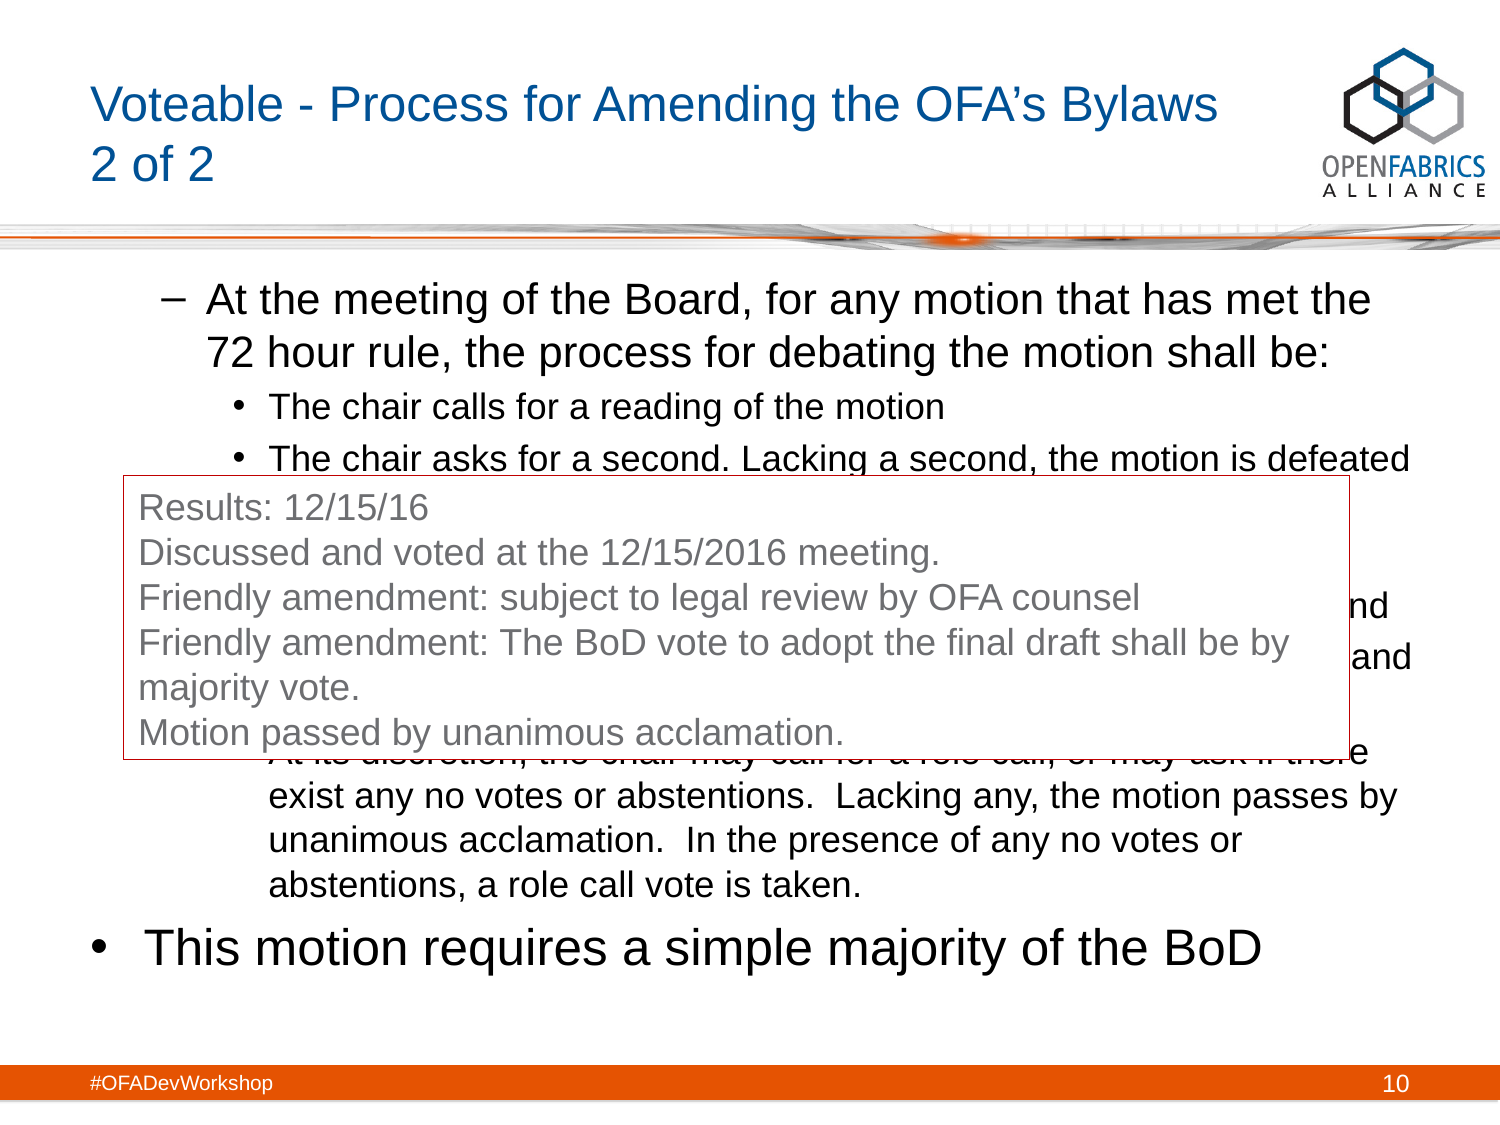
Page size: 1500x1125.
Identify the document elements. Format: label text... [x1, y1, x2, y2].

slide_number 10 [1074, 1052, 1425, 1113]
title Voteable - Process for Amending the OFA’s Bylaws 2 of 2 [75, 37, 1300, 225]
picture [0, 239, 1500, 250]
picture [0, 224, 1500, 236]
picture [1312, 37, 1494, 219]
list At the meeting of the Board, for any motion that has met the 72 hour rule, the process for debating the motion shall be: The chair calls for a reading of the motion The chair asks for a second. Lacking a second, the motion is defeated The chair asks for discussion Discussion may result in one or more amendments. Any offered amendments must be accepted by both the motioner and the second The chair calls the question, asks for a reading of the final motion, and a vote is taken At its discretion, the chair may call for a role call, or may ask if there exist any no votes or abstentions. Lacking any, the motion passes by unanimous acclamation. In the presence of any no votes or abstentions, a role call vote is taken. This motion requires a simple majority of the BoD [75, 262, 1444, 1025]
text_box Results: 12/15/16 Discussed and voted at the 12/15/2016 meeting. Friendly amendment: subject to legal review by OFA counsel Friendly amendment: The BoD vote to adopt the final draft shall be by majority vote. Motion passed by unanimous acclamation. [123, 475, 1350, 760]
footer #OFADevWorkshop [75, 1052, 550, 1113]
